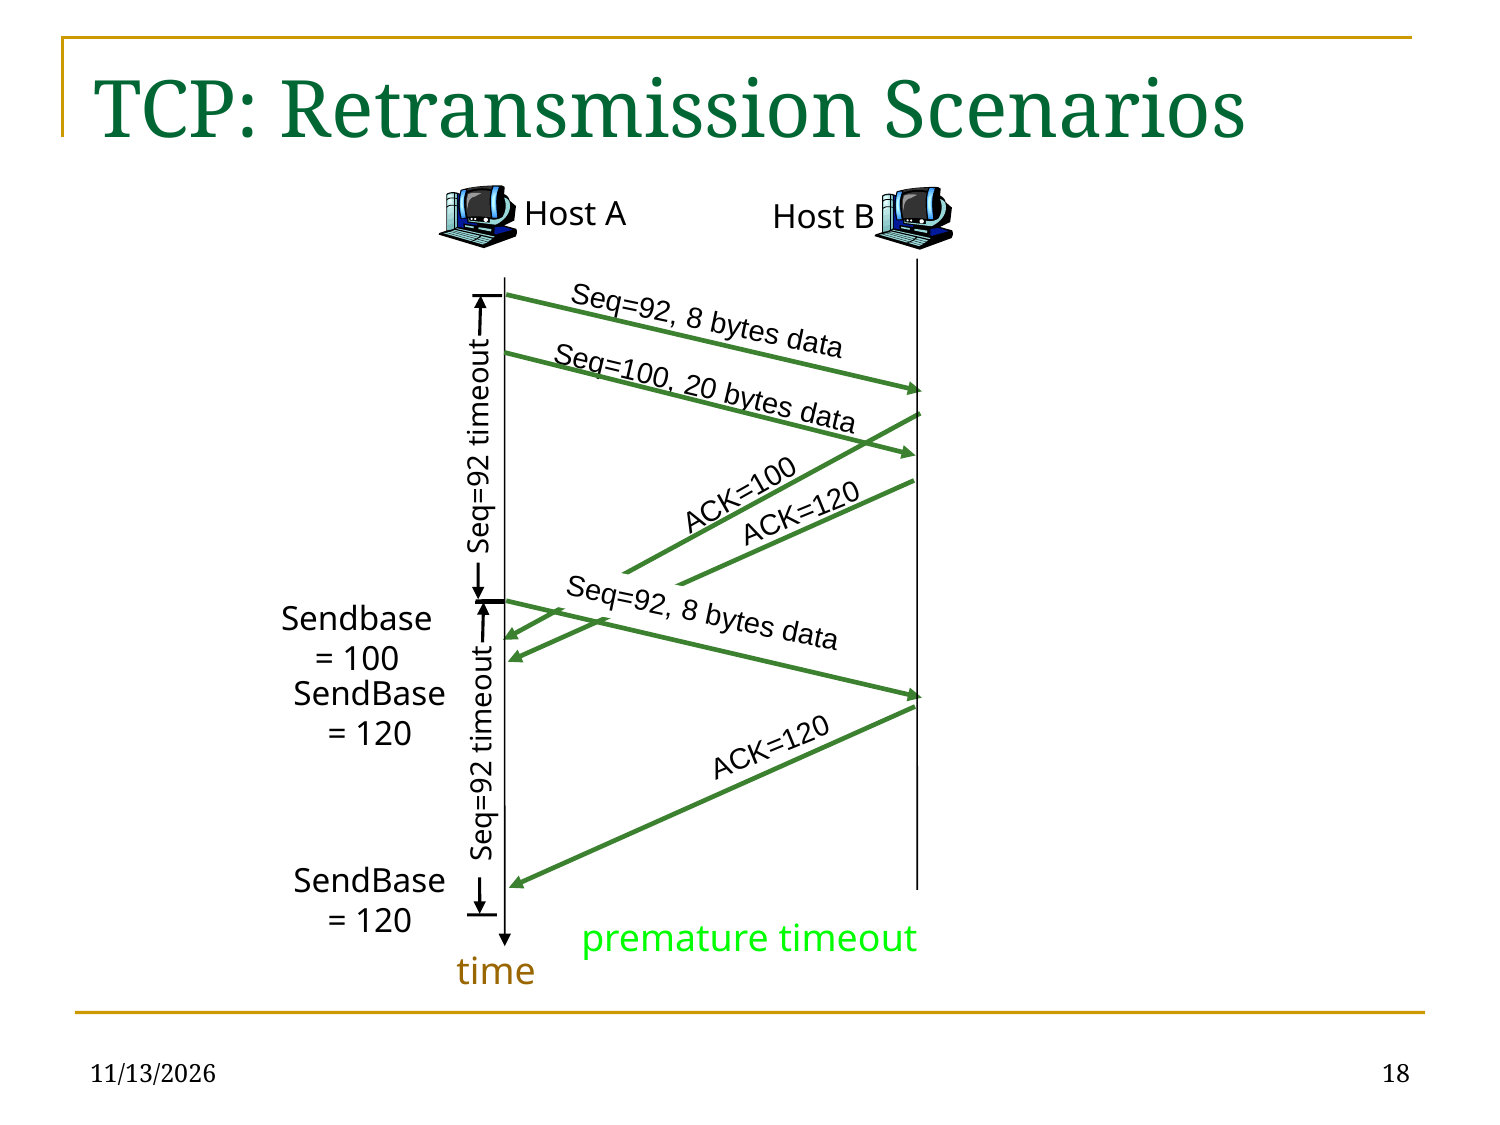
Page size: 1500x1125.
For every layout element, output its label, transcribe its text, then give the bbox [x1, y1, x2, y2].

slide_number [74, 1023, 426, 1100]
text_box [438, 184, 519, 249]
text_box ACK=120 [686, 692, 853, 799]
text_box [874, 186, 955, 250]
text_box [441, 939, 551, 1001]
text_box [473, 877, 486, 914]
text_box ACK=100 [658, 433, 819, 554]
text_box Seq=92, 8 bytes data [547, 556, 859, 668]
text_box SendBase = 120 [278, 852, 461, 947]
text_box Host A [519, 184, 642, 240]
text_box [509, 353, 916, 459]
text_box [477, 609, 490, 643]
text_box [509, 601, 917, 701]
text_box Sendbase = 100 [266, 589, 448, 685]
text_box [507, 622, 596, 663]
text_box Seq=100, 20 bytes data [537, 323, 877, 443]
text_box [498, 877, 511, 938]
text_box SendBase = 120 [278, 664, 461, 760]
text_box Seq=100, 20 bytes data [534, 361, 867, 451]
title TCP: Retransmission Scenarios [78, 47, 1406, 165]
text_box Host B [757, 187, 871, 243]
text_box ACK=120 [716, 458, 883, 565]
text_box premature timeout [566, 906, 933, 967]
slide_number 18 [1074, 1023, 1426, 1100]
text_box Seq=92 timeout [454, 630, 505, 877]
text_box [505, 612, 553, 640]
text_box [508, 792, 724, 889]
text_box [854, 375, 917, 395]
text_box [451, 295, 506, 601]
text_box Seq=92, 8 bytes data [552, 263, 864, 376]
